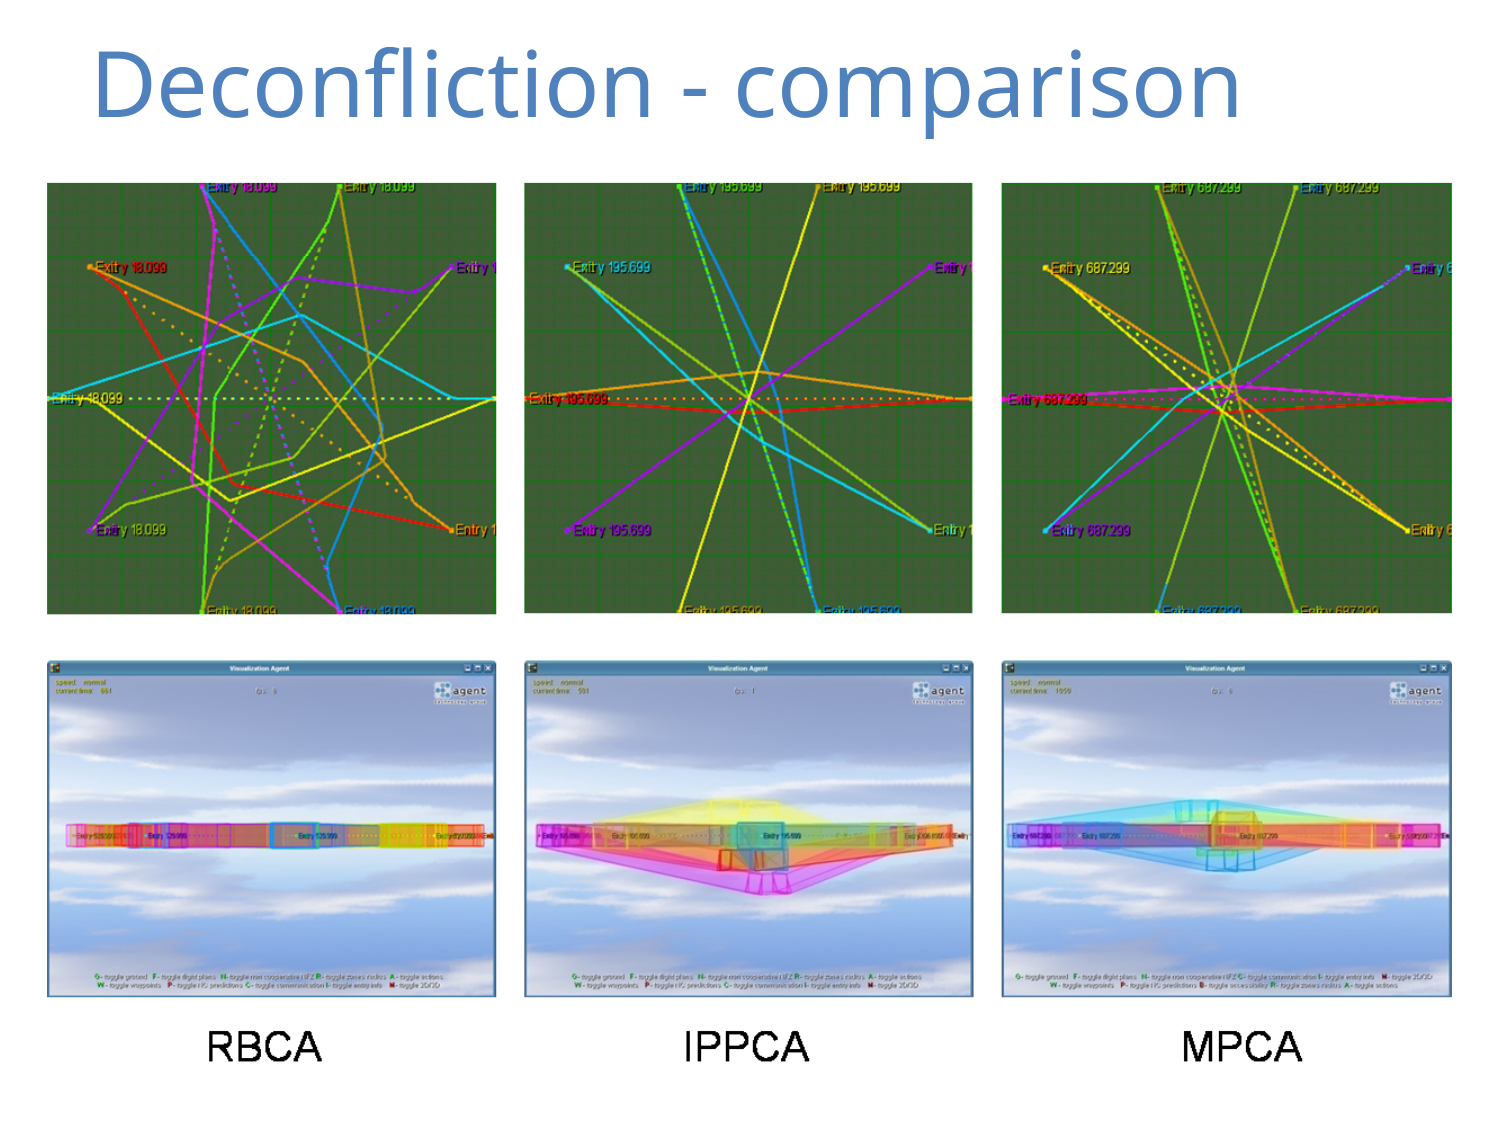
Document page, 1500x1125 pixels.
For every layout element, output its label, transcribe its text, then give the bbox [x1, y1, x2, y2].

picture [37, 174, 1470, 1076]
title Deconfliction - comparison [75, 0, 1425, 172]
